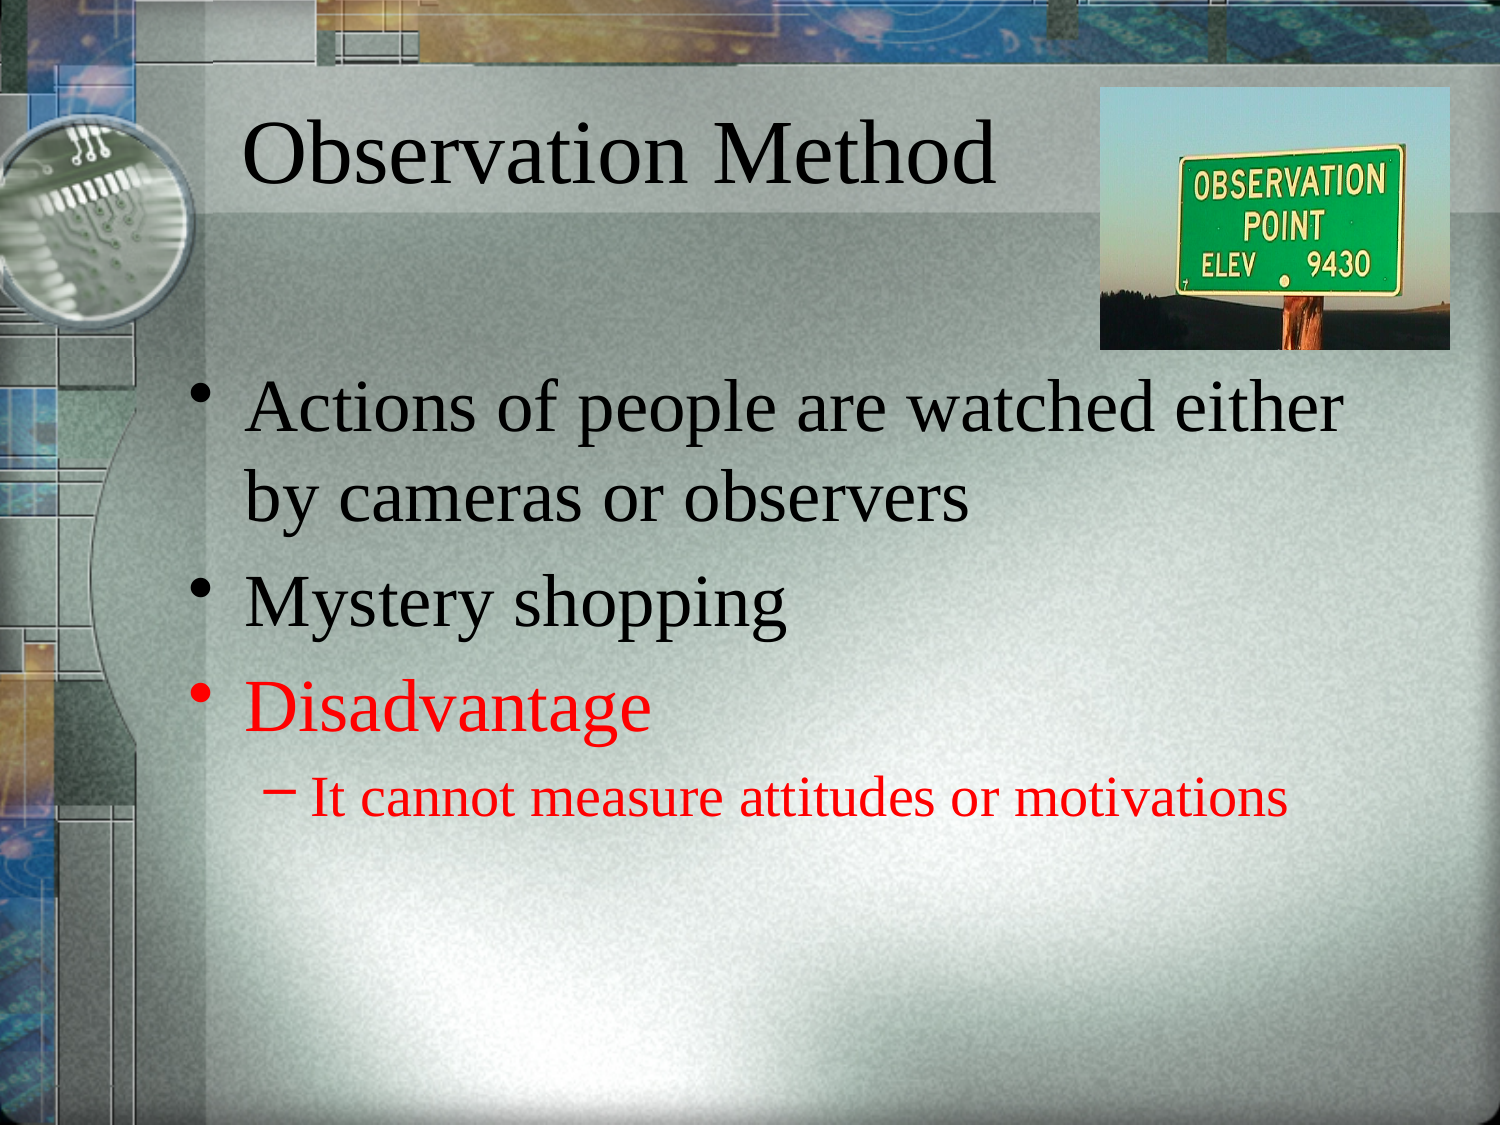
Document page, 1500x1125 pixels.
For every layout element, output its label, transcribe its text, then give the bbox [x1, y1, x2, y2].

picture [0, 0, 1500, 1125]
list Actions of people are watched either by cameras or observers Mystery shopping Disadvantage It cannot measure attitudes or motivations [174, 349, 1414, 1074]
title Observation Method [227, 78, 1476, 215]
